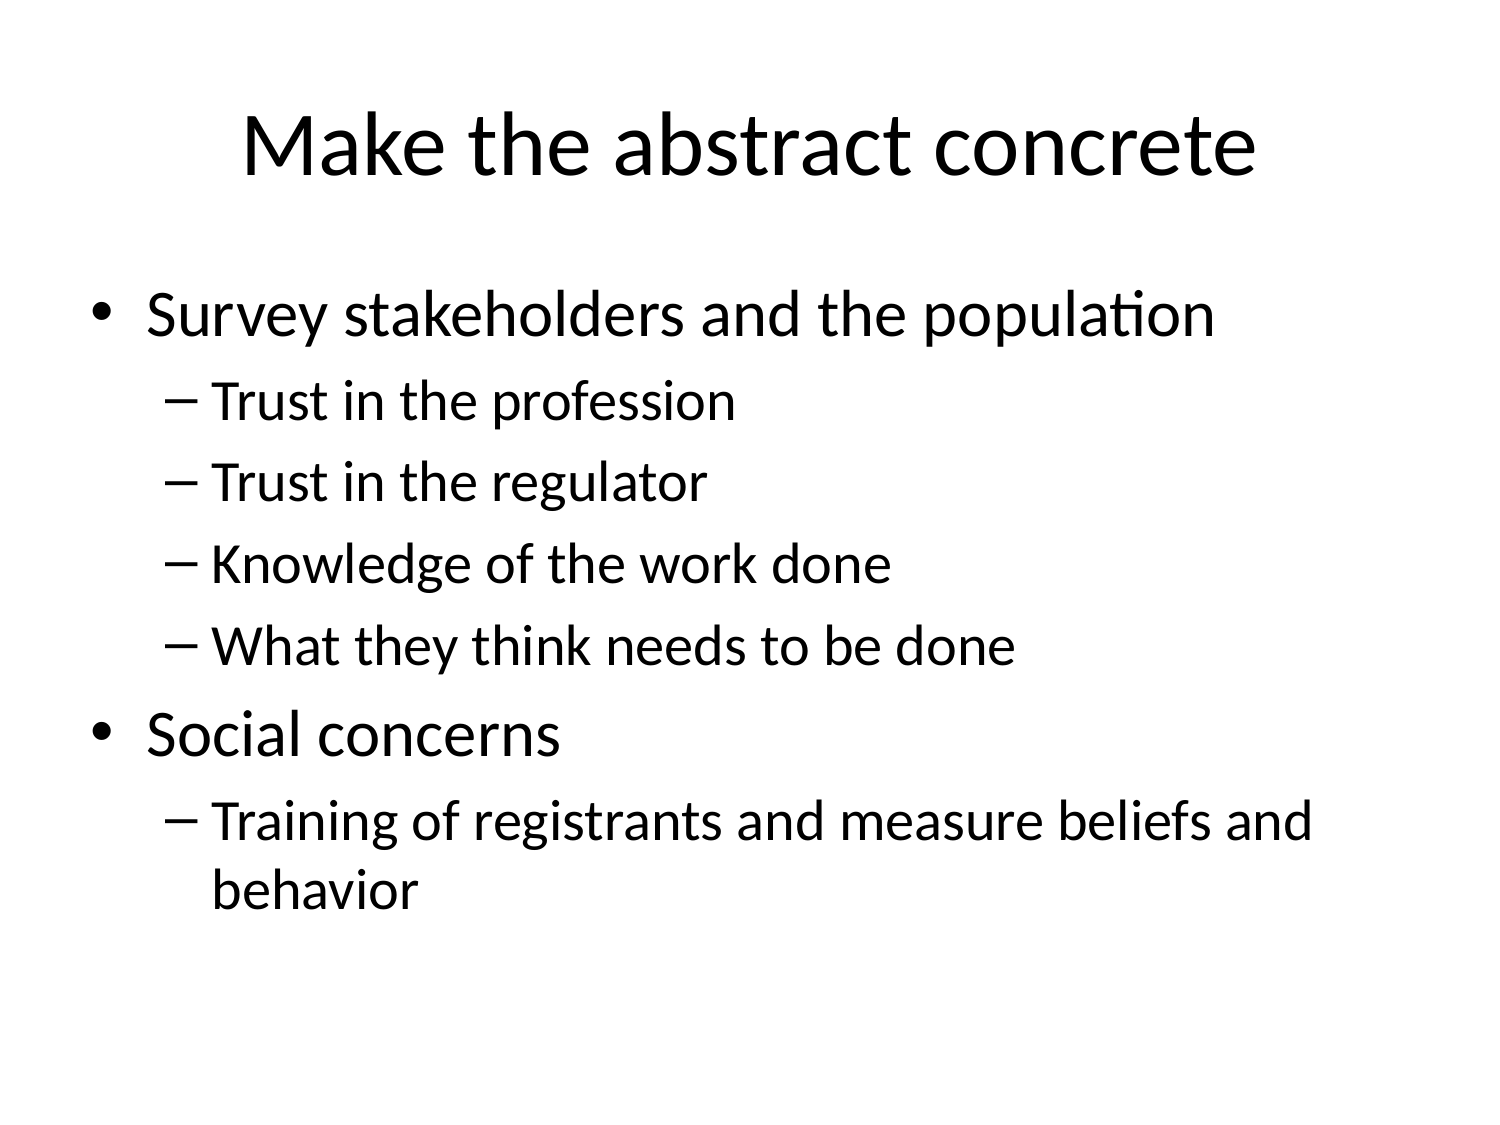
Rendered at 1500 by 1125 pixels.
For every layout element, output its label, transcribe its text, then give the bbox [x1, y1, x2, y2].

list Survey stakeholders and the population Trust in the profession Trust in the regulator Knowledge of the work done What they think needs to be done Social concerns Training of registrants and measure beliefs and behavior [75, 262, 1425, 1005]
title Make the abstract concrete [75, 45, 1425, 233]
